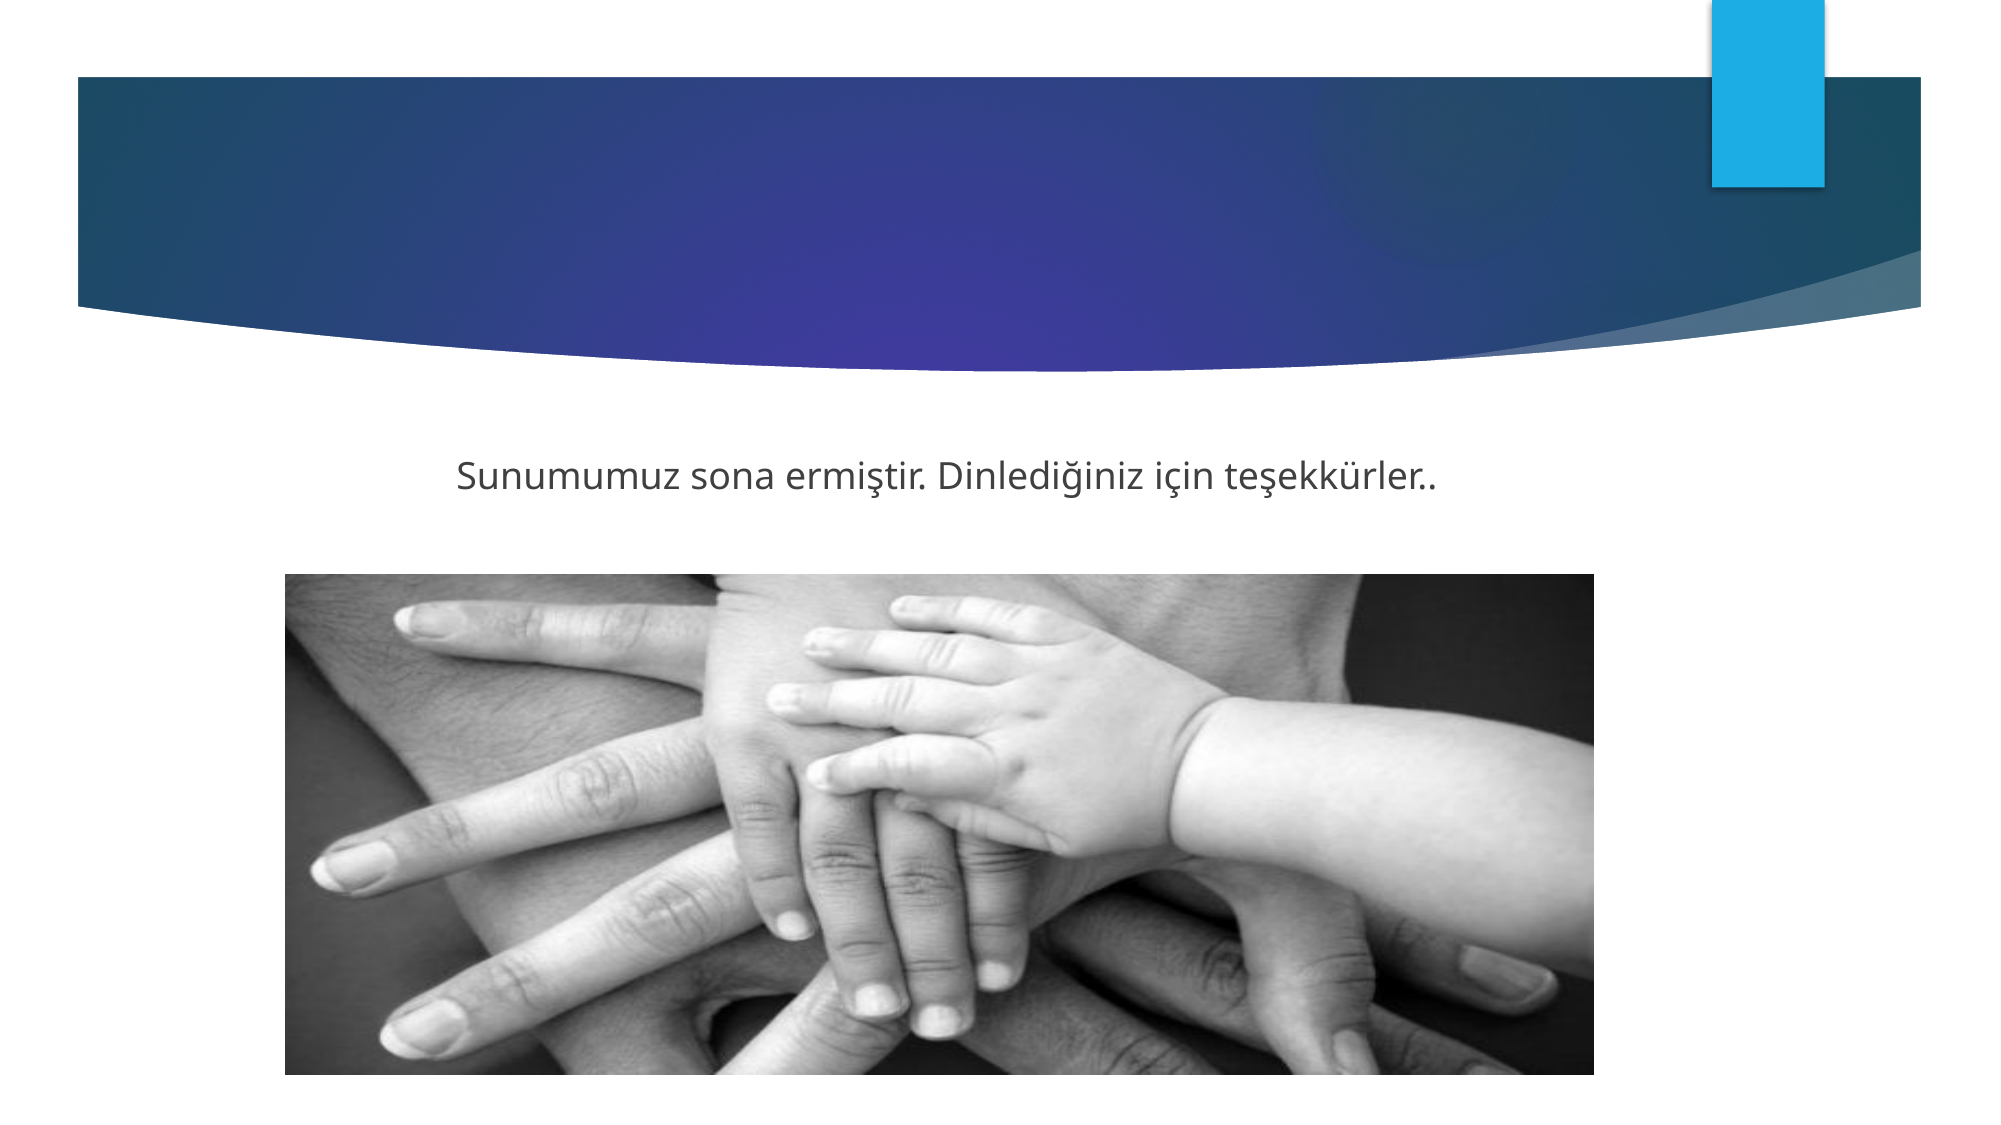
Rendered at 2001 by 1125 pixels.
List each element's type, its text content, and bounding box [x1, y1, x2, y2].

picture [285, 573, 1594, 1075]
list Sunumumuz sona ermiştir. Dinlediğiniz için teşekkürler.. [236, 444, 1685, 857]
